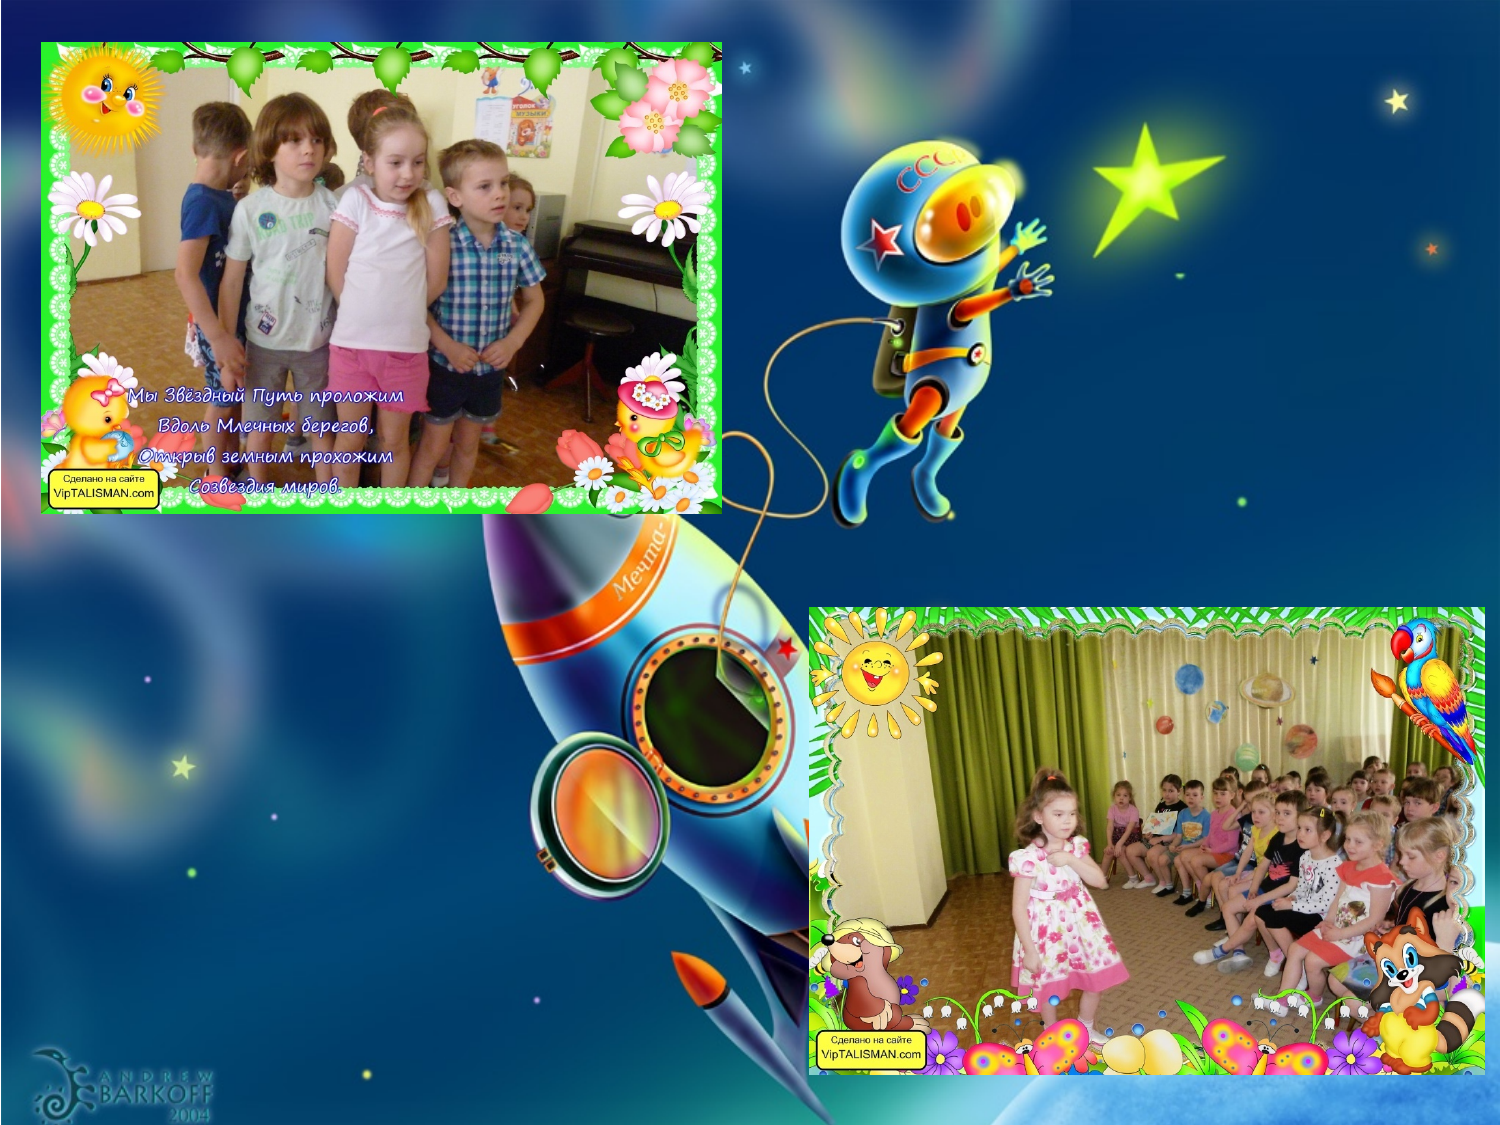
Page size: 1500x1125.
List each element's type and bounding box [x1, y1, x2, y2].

picture [41, 42, 723, 515]
list [0, 0, 1500, 1125]
picture [808, 607, 1485, 1076]
